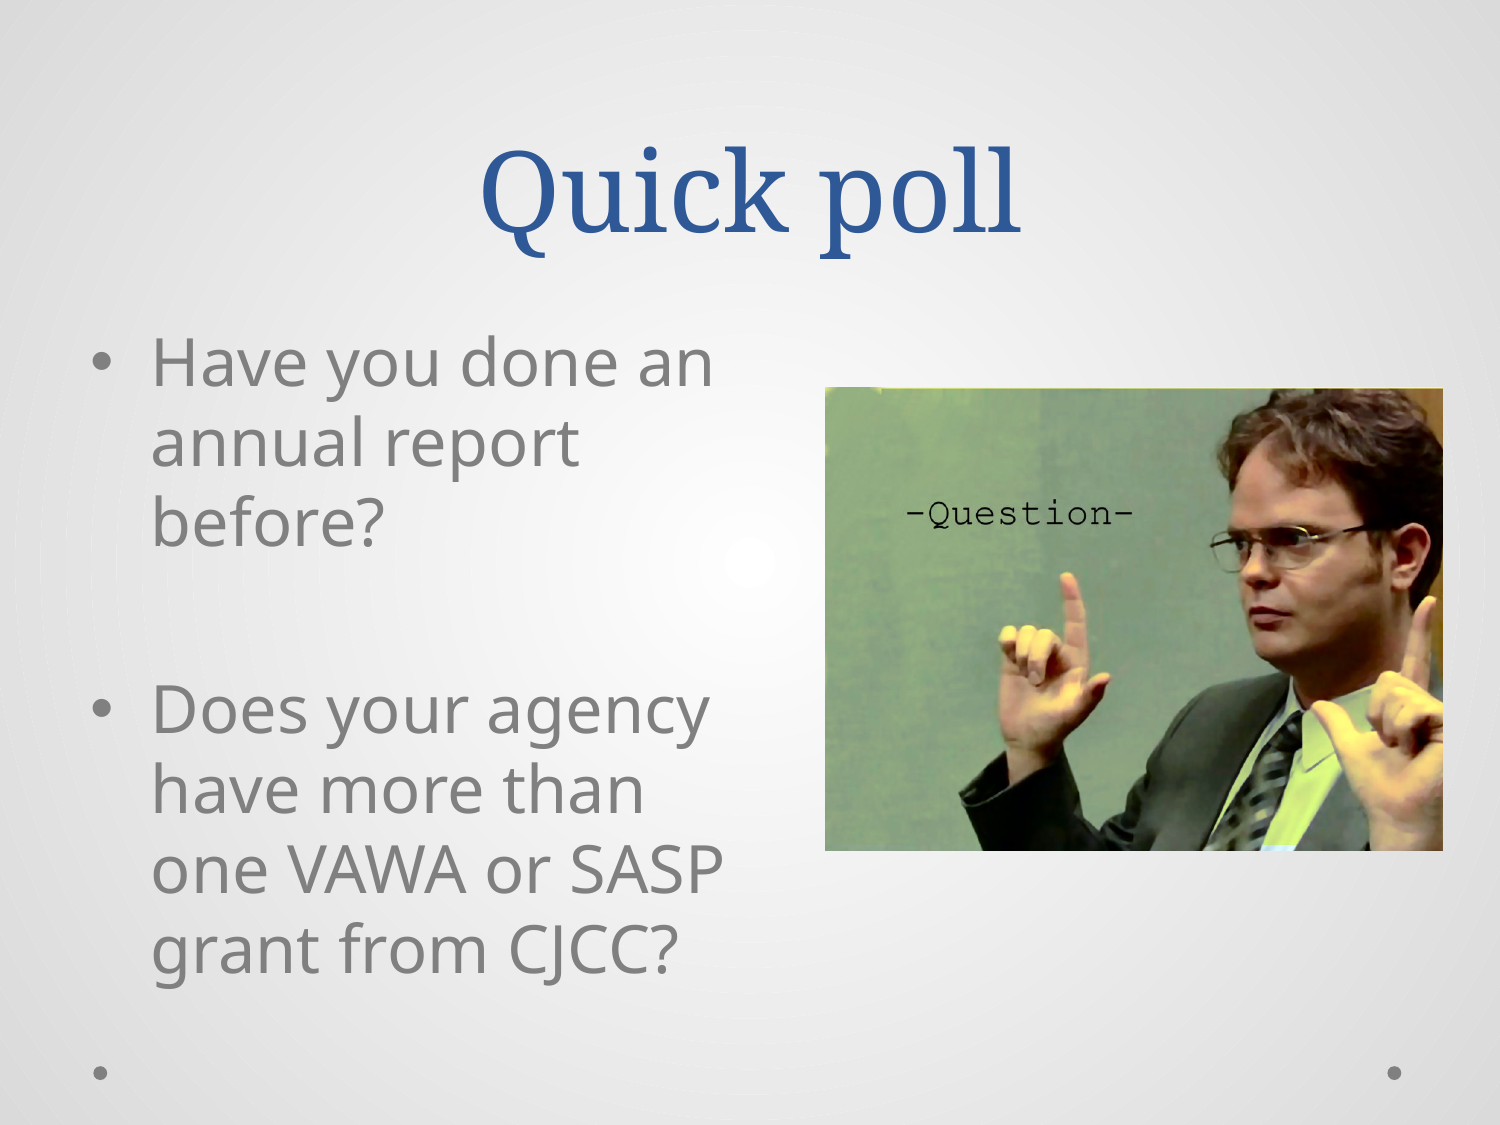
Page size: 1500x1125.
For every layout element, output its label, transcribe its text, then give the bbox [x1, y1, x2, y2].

picture [824, 387, 1444, 852]
title Quick poll [75, 0, 1425, 263]
list Have you done an annual report before? Does your agency have more than one VAWA or SASP grant from CJCC? [75, 312, 750, 1005]
